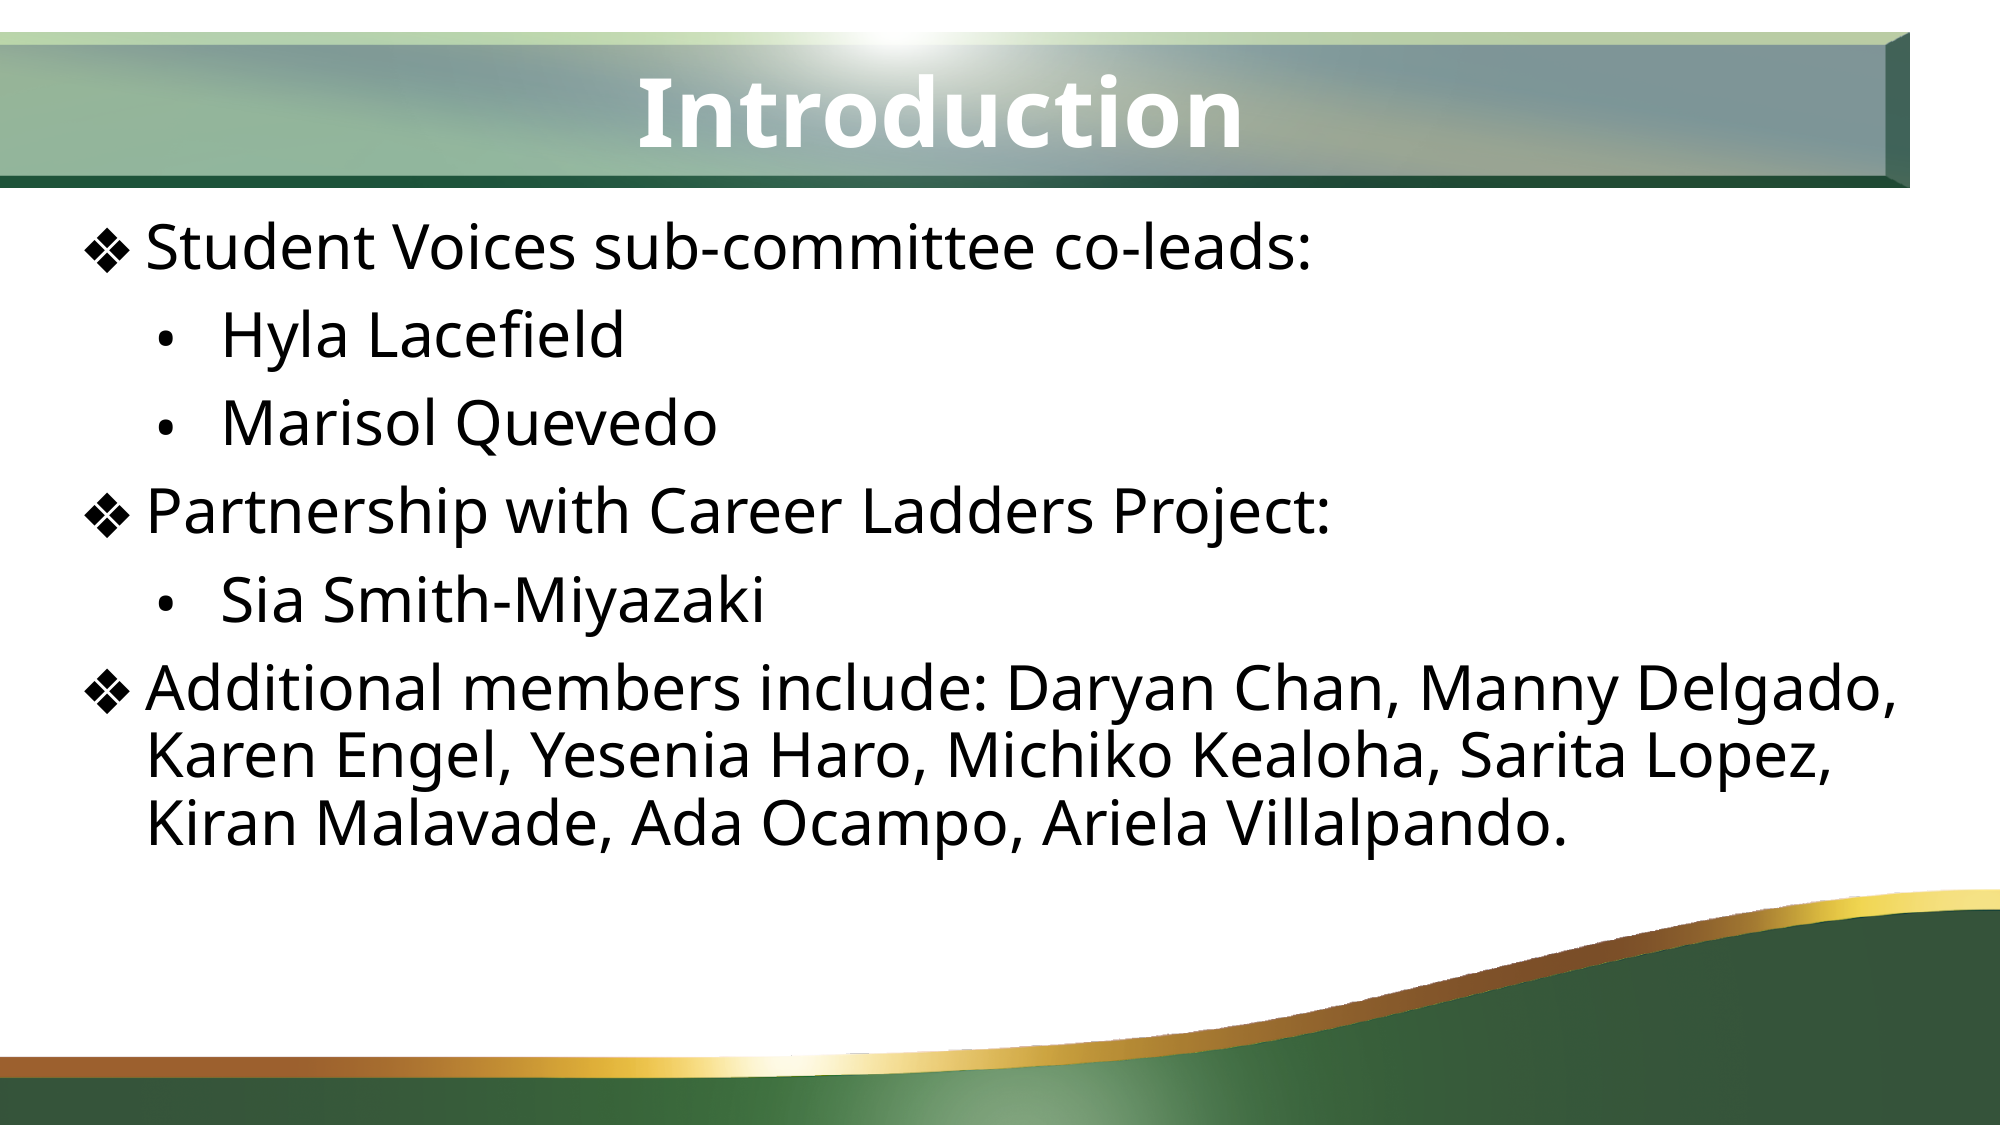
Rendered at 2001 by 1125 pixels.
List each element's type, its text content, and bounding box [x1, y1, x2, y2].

picture [0, 823, 2000, 1125]
list Student Voices sub-committee co-leads: Hyla Lacefield Marisol Quevedo Partnership with Career Ladders Project: Sia Smith-Miyazaki Additional members include: Daryan Chan, Manny Delgado, Karen Engel, Yesenia Haro, Michiko Kealoha, Sarita Lopez, Kiran Malavade, Ada Ocampo, Ariela Villalpando. [55, 200, 1945, 823]
picture [0, 0, 1910, 234]
